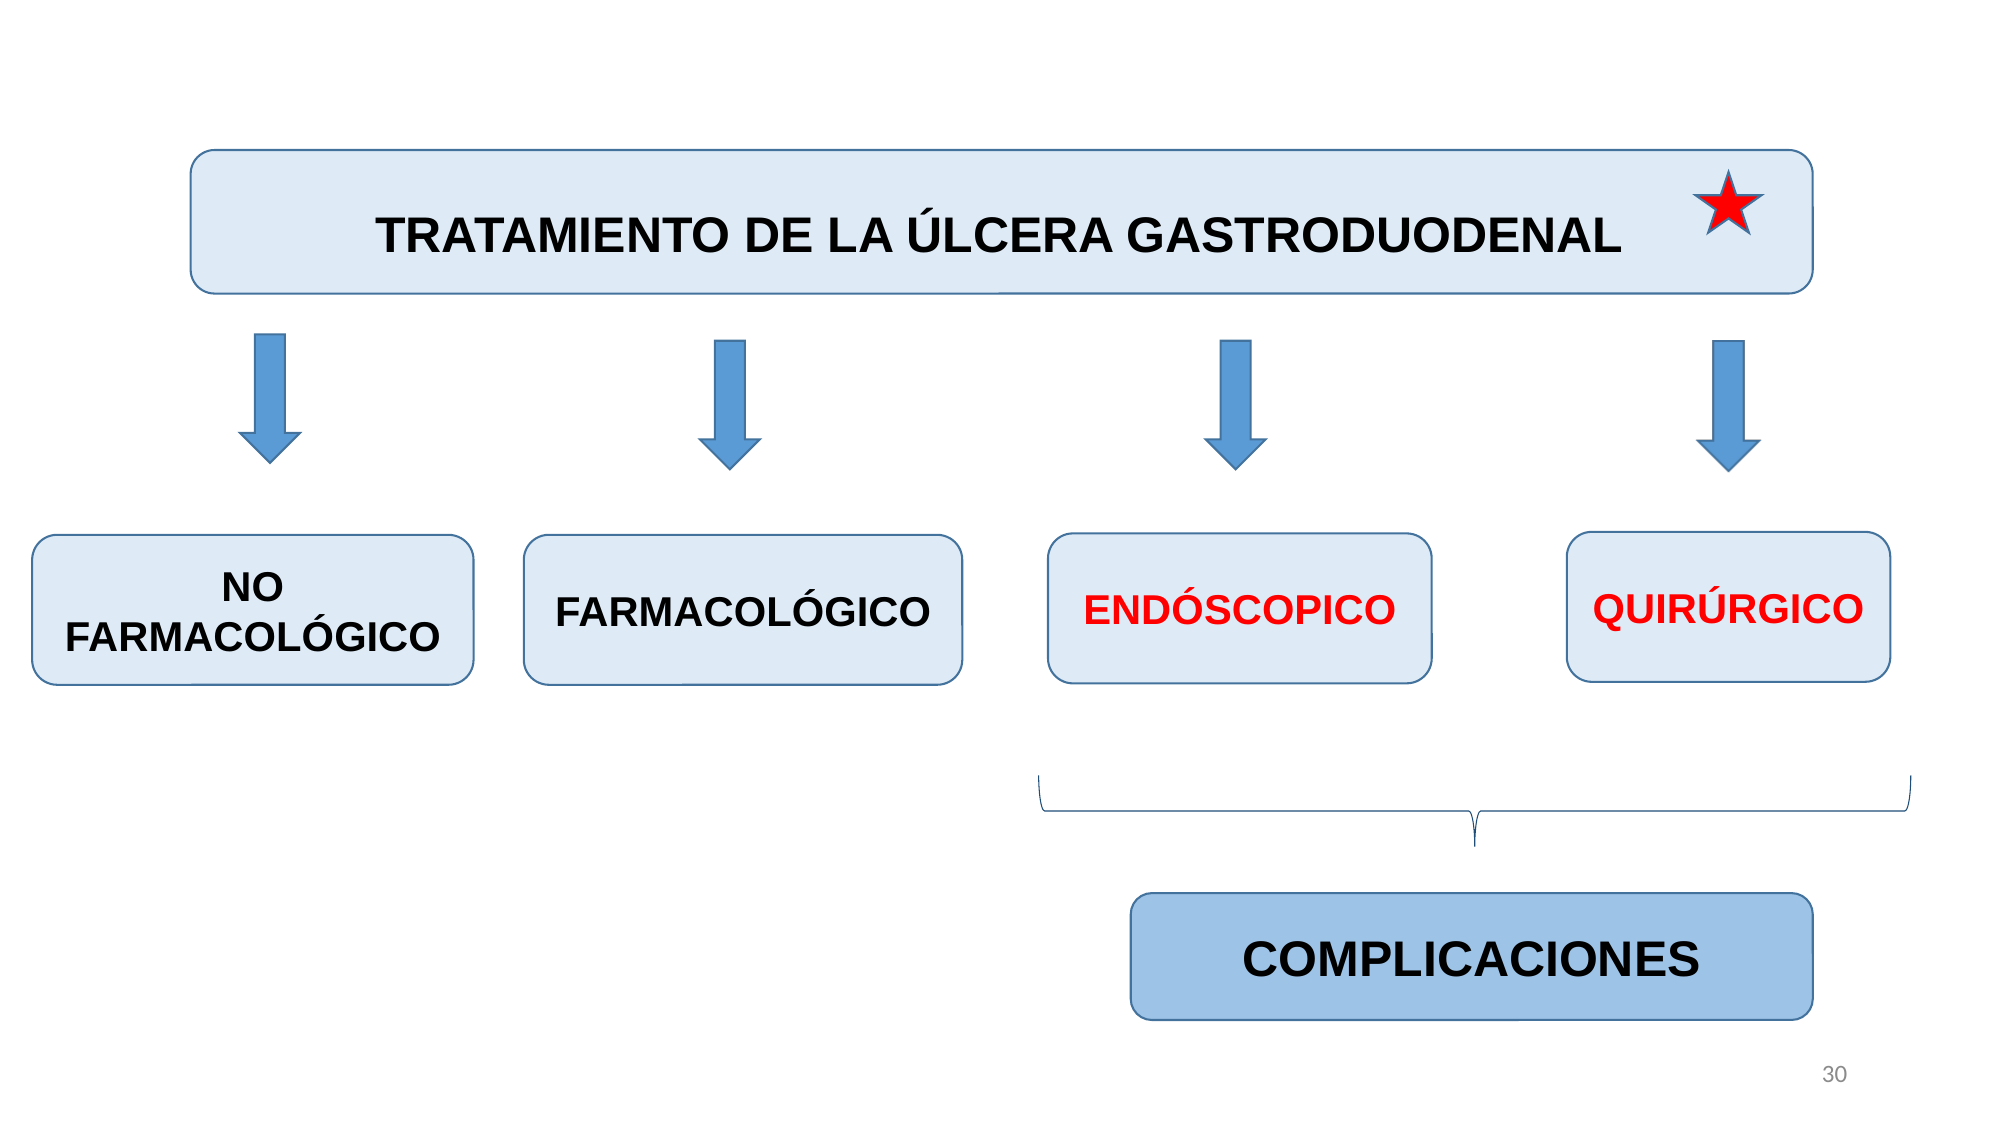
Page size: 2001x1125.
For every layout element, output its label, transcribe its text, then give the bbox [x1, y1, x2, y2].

text_box [237, 333, 303, 465]
text_box [1692, 168, 1765, 236]
text_box [189, 148, 1814, 295]
text_box TRATAMIENTO DE LA ÚLCERA GASTRODUODENAL [299, 194, 1713, 270]
text_box [697, 339, 763, 471]
text_box [1038, 775, 1912, 847]
text_box ENDÓSCOPICO [1046, 532, 1433, 685]
picture [1695, 340, 1762, 473]
slide_number 30 [1412, 1042, 1863, 1103]
text_box QUIRÚRGICO [1565, 530, 1892, 683]
text_box COMPLICACIONES [1129, 892, 1814, 1022]
text_box FARMACOLÓGICO [522, 533, 964, 686]
text_box [1203, 339, 1269, 471]
text_box NO FARMACOLÓGICO [31, 533, 475, 686]
